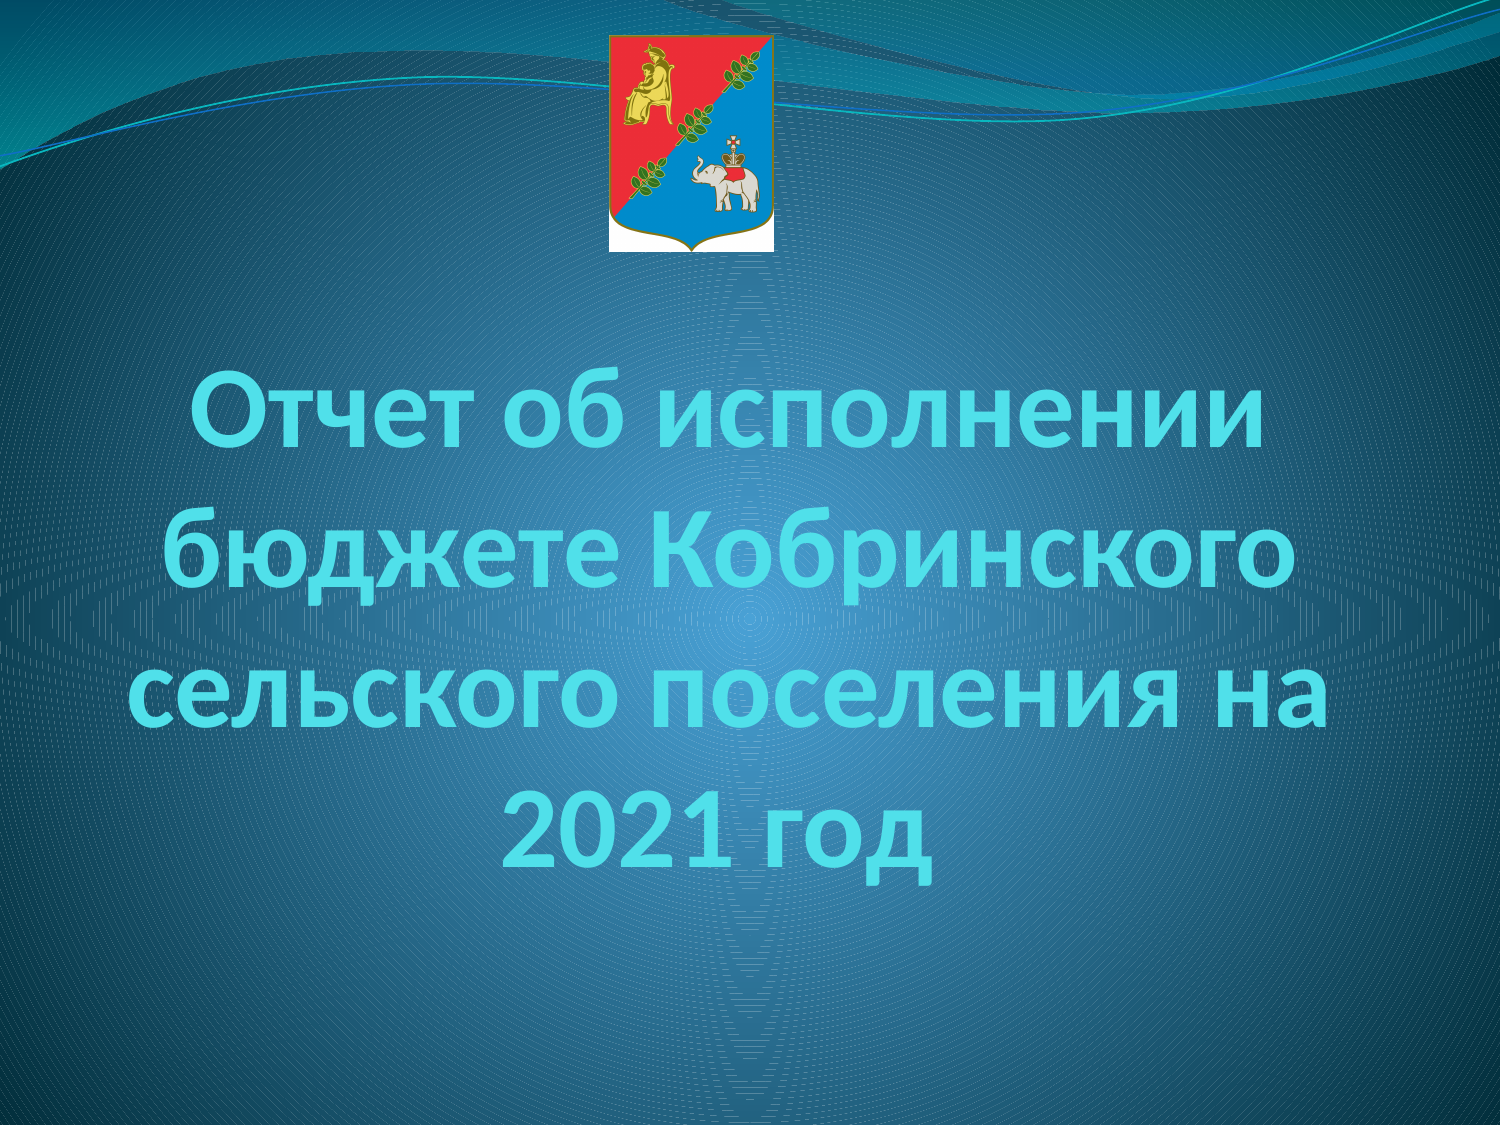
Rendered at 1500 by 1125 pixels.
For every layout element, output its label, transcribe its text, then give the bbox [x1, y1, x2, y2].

picture [609, 34, 774, 252]
title Отчет об исполнении бюджете Кобринского сельского поселения на 2021 год [87, 224, 1376, 891]
